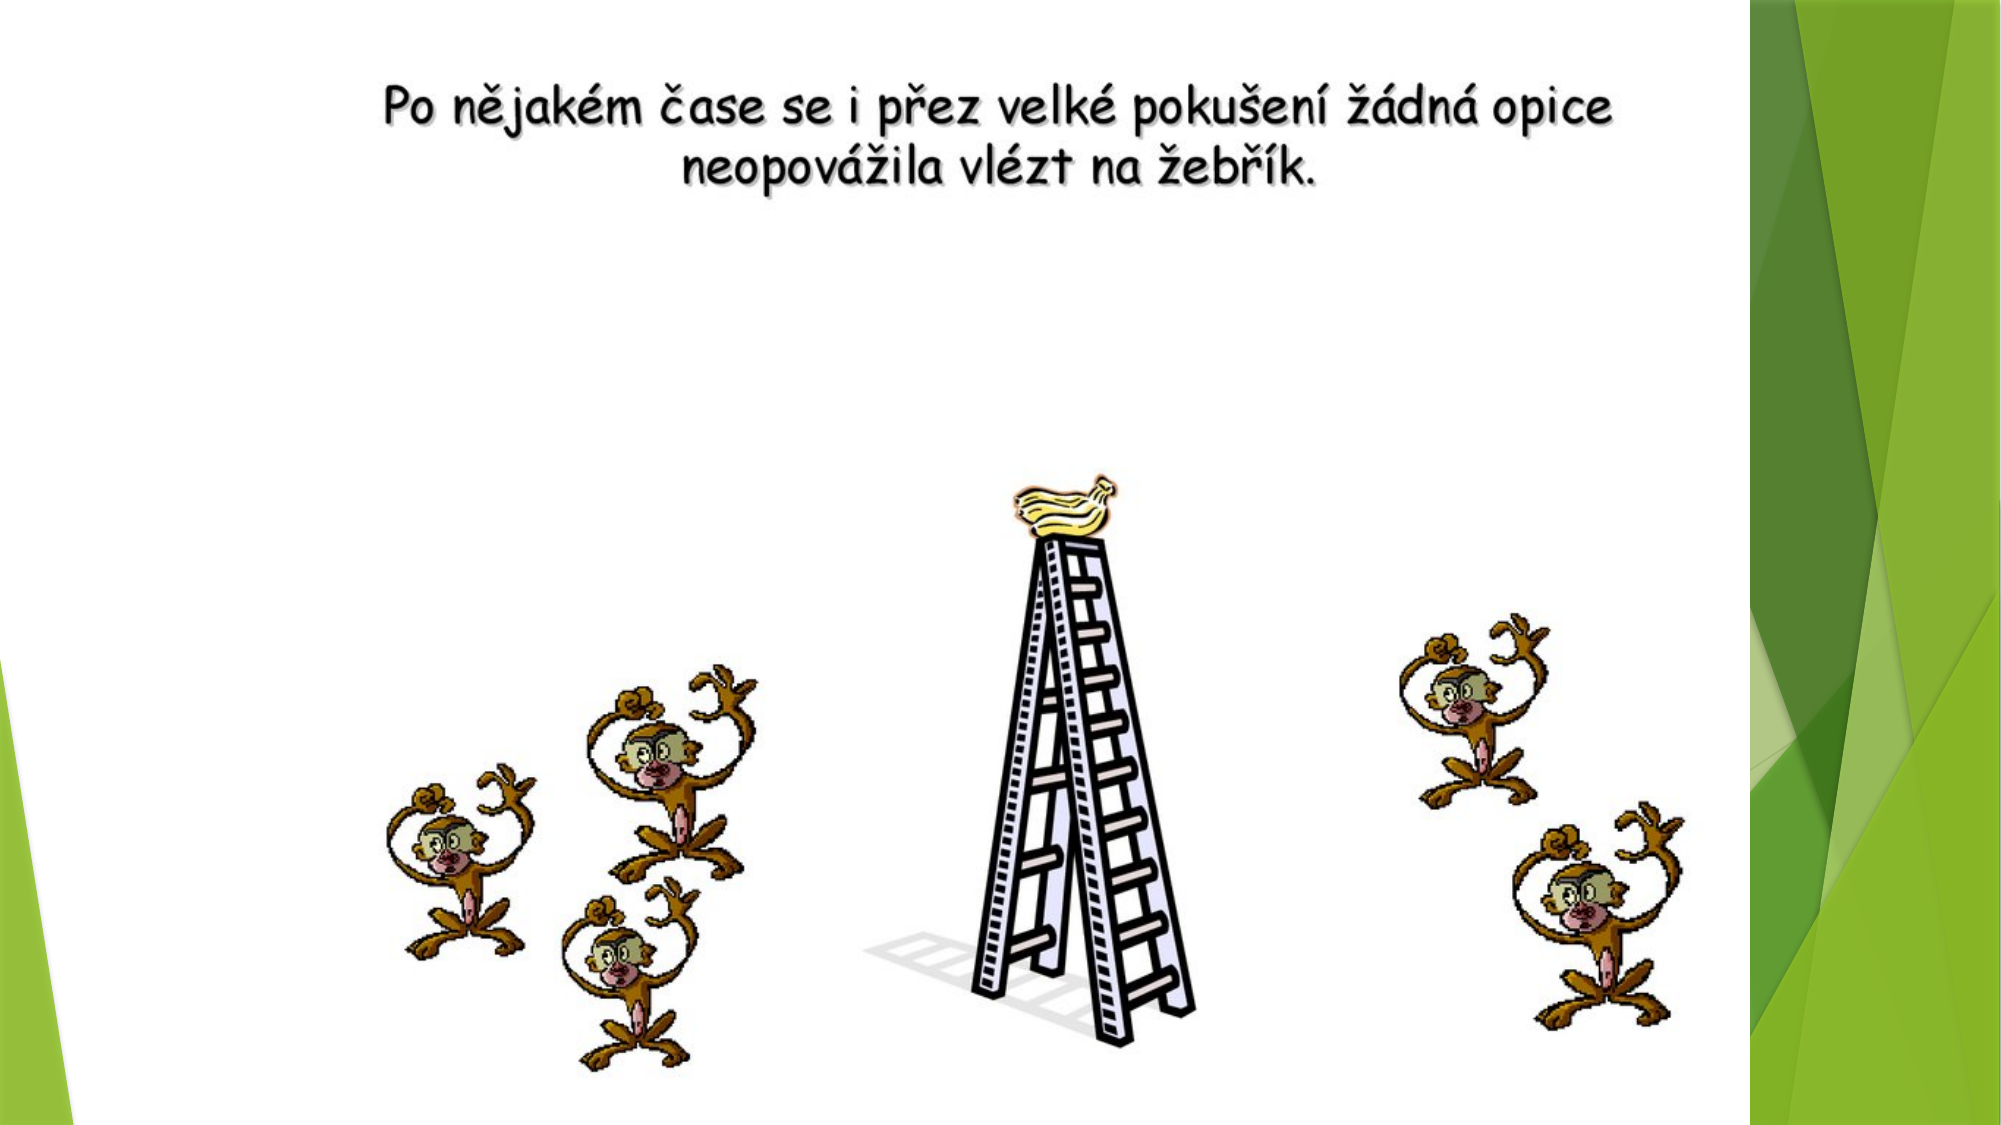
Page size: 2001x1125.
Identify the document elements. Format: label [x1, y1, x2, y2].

picture [249, 0, 1751, 1125]
